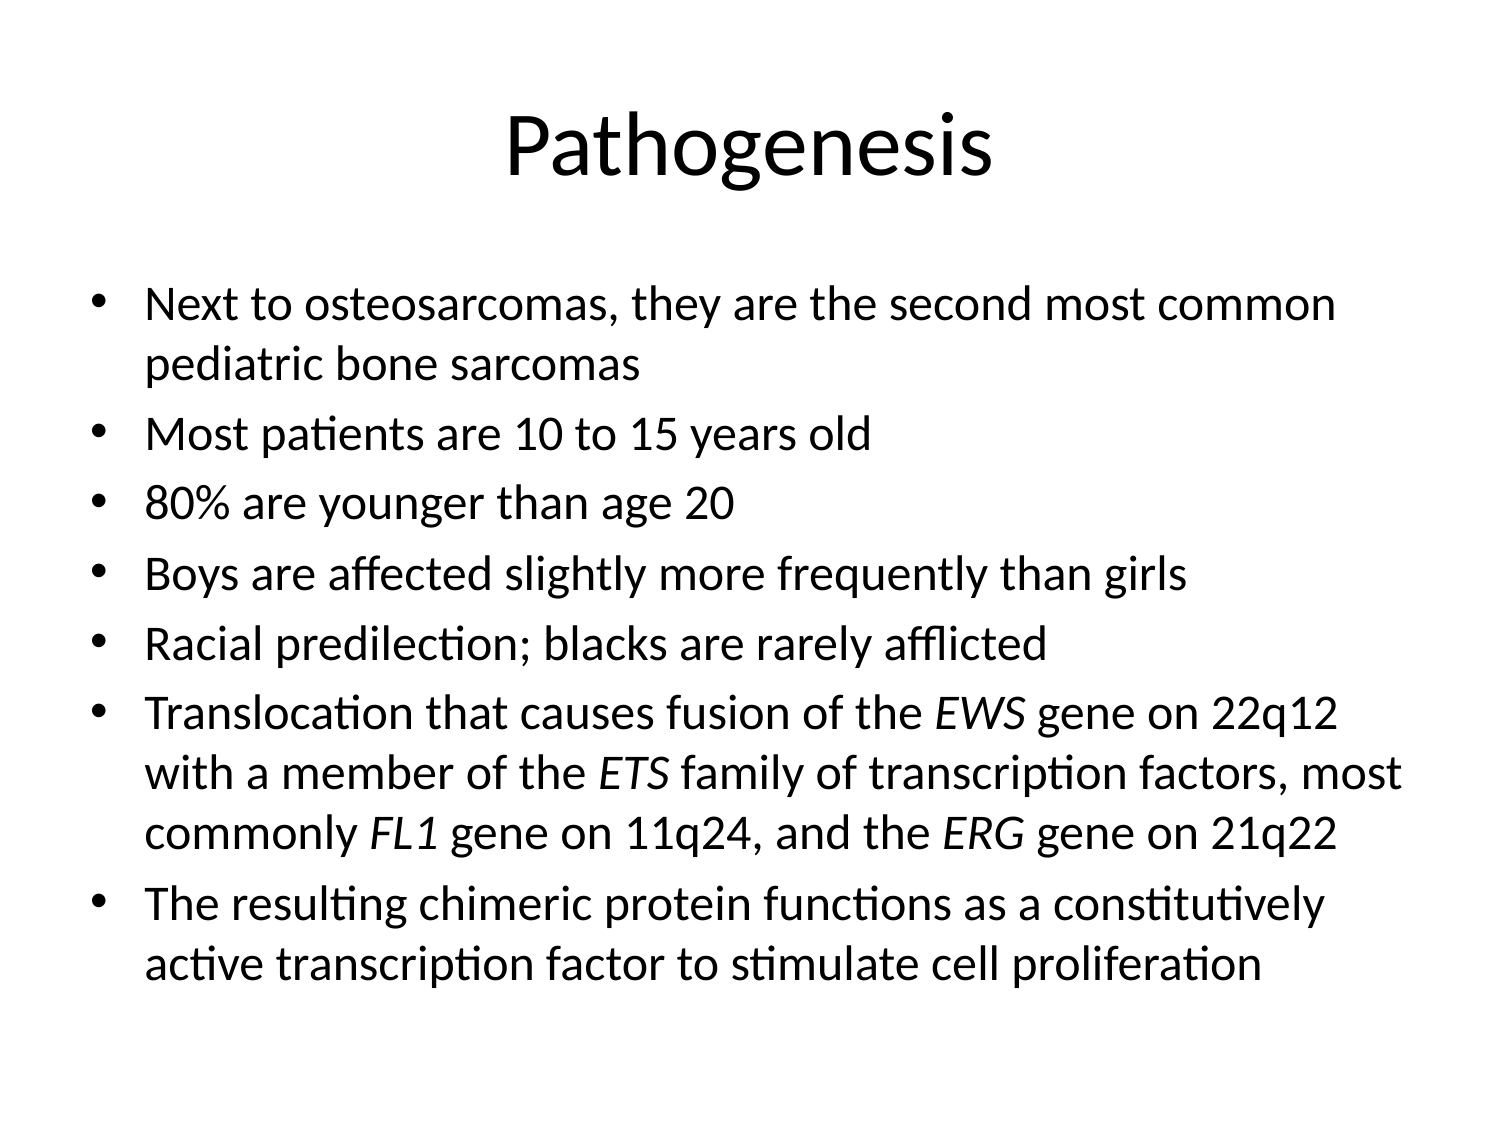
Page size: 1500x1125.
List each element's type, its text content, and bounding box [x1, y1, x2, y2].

list Next to osteosarcomas, they are the second most common pediatric bone sarcomas Most patients are 10 to 15 years old 80% are younger than age 20 Boys are affected slightly more frequently than girls Racial predilection; blacks are rarely afflicted Translocation that causes fusion of the EWS gene on 22q12 with a member of the ETS family of transcription factors, most commonly FL1 gene on 11q24, and the ERG gene on 21q22 The resulting chimeric protein functions as a constitutively active transcription factor to stimulate cell proliferation [75, 262, 1425, 1005]
title Pathogenesis [75, 45, 1425, 233]
